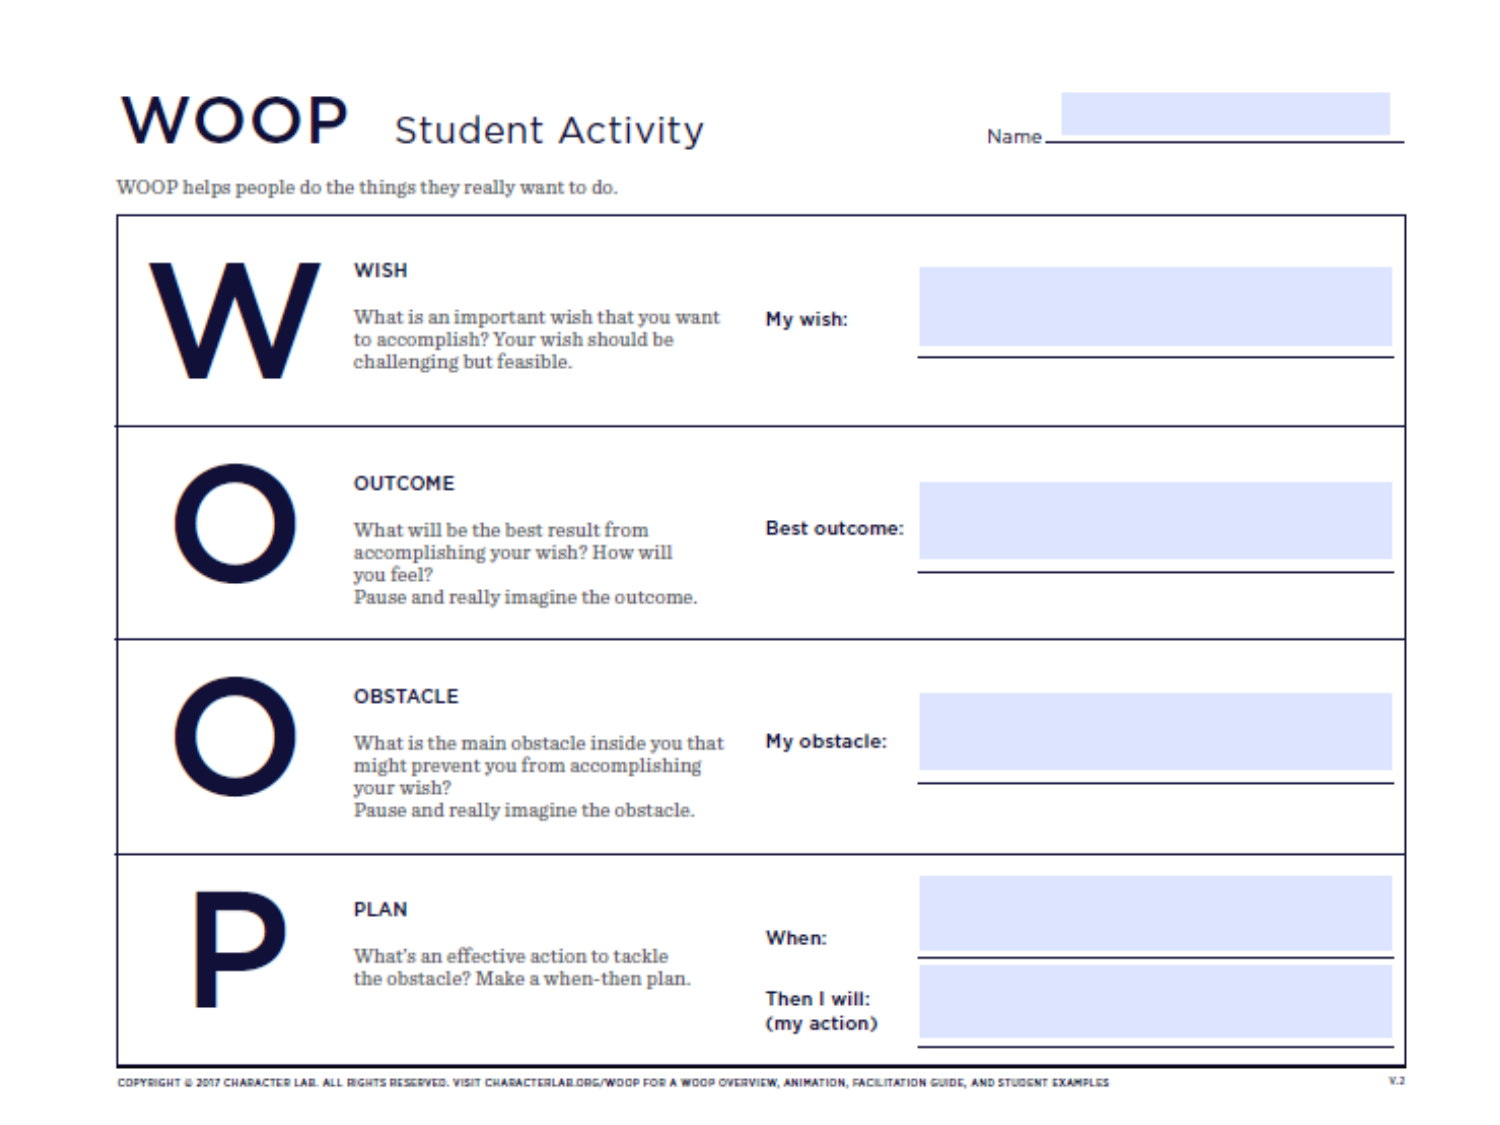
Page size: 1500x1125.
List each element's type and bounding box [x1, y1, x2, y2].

picture [76, 25, 1446, 1101]
